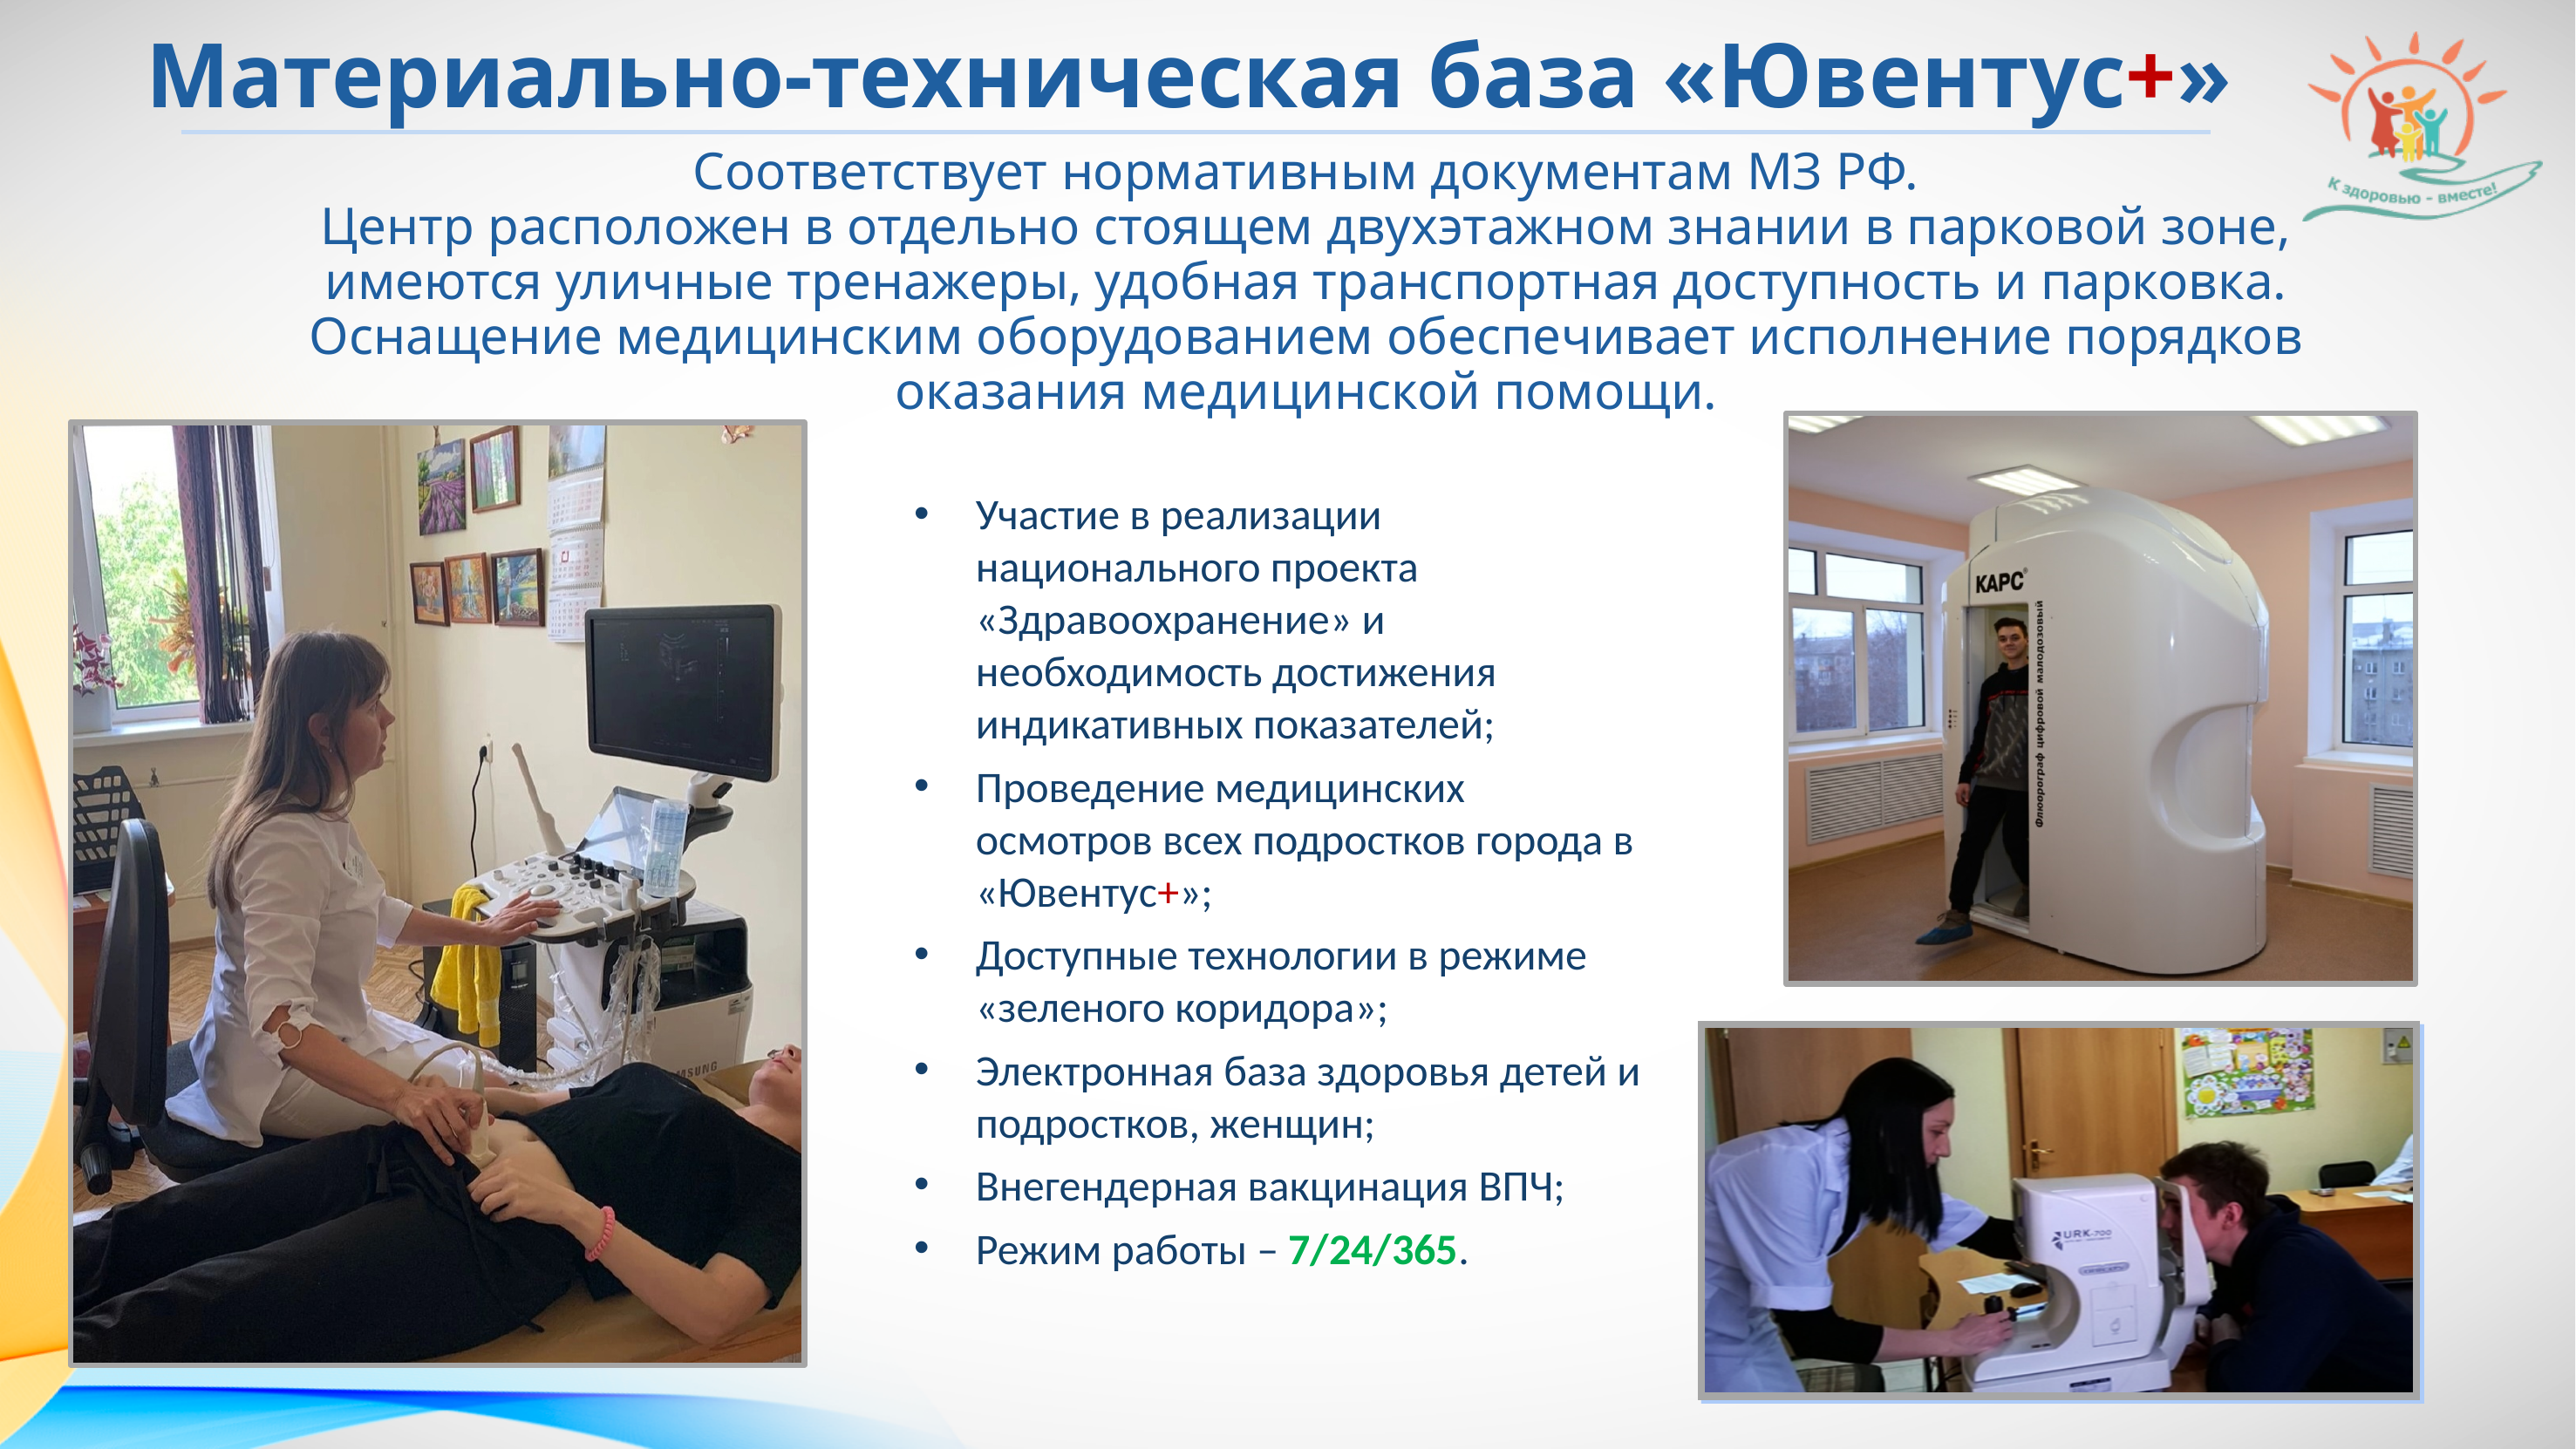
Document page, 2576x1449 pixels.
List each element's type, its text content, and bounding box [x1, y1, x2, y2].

text_box Соответствует нормативным документам МЗ РФ. Центр расположен в отдельно стоящем двухэтажном знании в парковой зоне, имеются уличные тренажеры, удобная транспортная доступность и парковка. Оснащение медицинским оборудованием обеспечивает исполнение порядков оказания медицинской помощи. [203, 141, 2409, 425]
picture [1789, 415, 2413, 982]
title Материально-техническая база «Ювентус+» [115, 0, 2262, 159]
text_box Участие в реализации национального проекта «Здравоохранение» и необходимость достижения индикативных показателей; Проведение медицинских осмотров всех подростков города в «Ювентус+»; Доступные технологии в режиме «зеленого коридора»; Электронная база здоровья детей и подростков, женщин; Внегендерная вакцинация ВПЧ; Режим работы – 7/24/365. [883, 473, 1668, 1308]
picture [72, 425, 802, 1363]
picture [0, 0, 2576, 1449]
